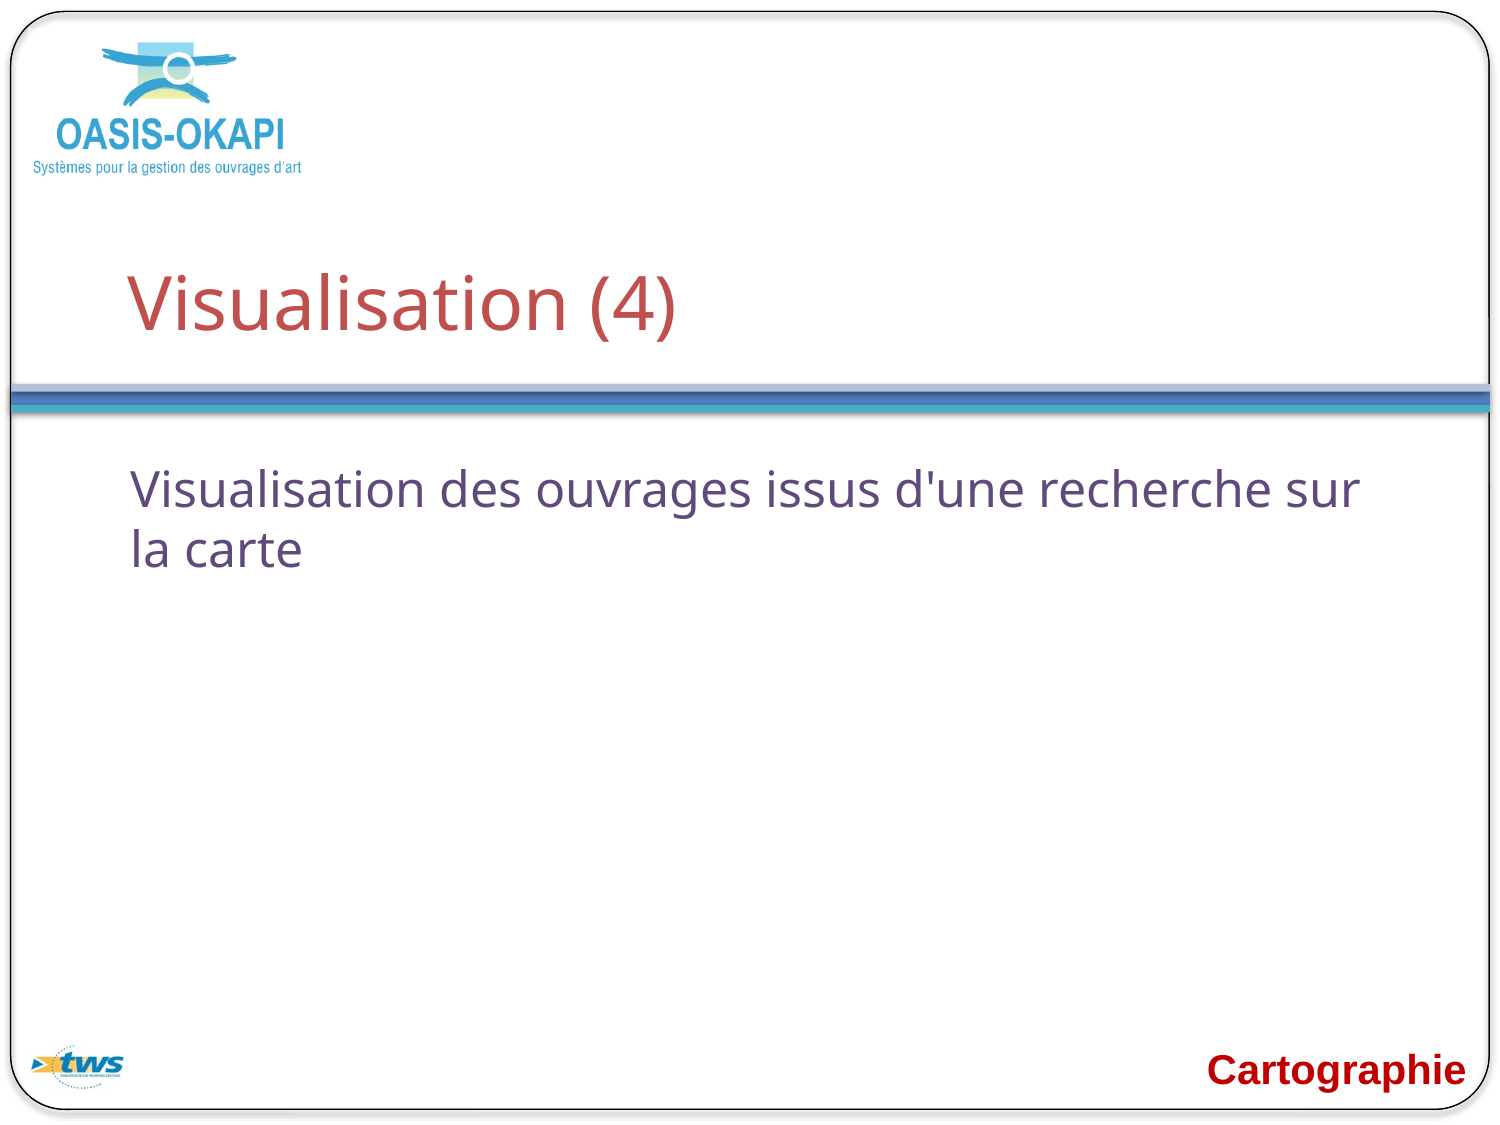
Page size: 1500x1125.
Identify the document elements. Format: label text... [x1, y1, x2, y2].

list Visualisation des ouvrages issus d'une recherche sur la carte [115, 450, 1407, 646]
picture [28, 1036, 132, 1097]
title Visualisation (4) [112, 137, 1388, 361]
picture [27, 28, 304, 188]
slide_number Cartographie [225, 1035, 1482, 1114]
